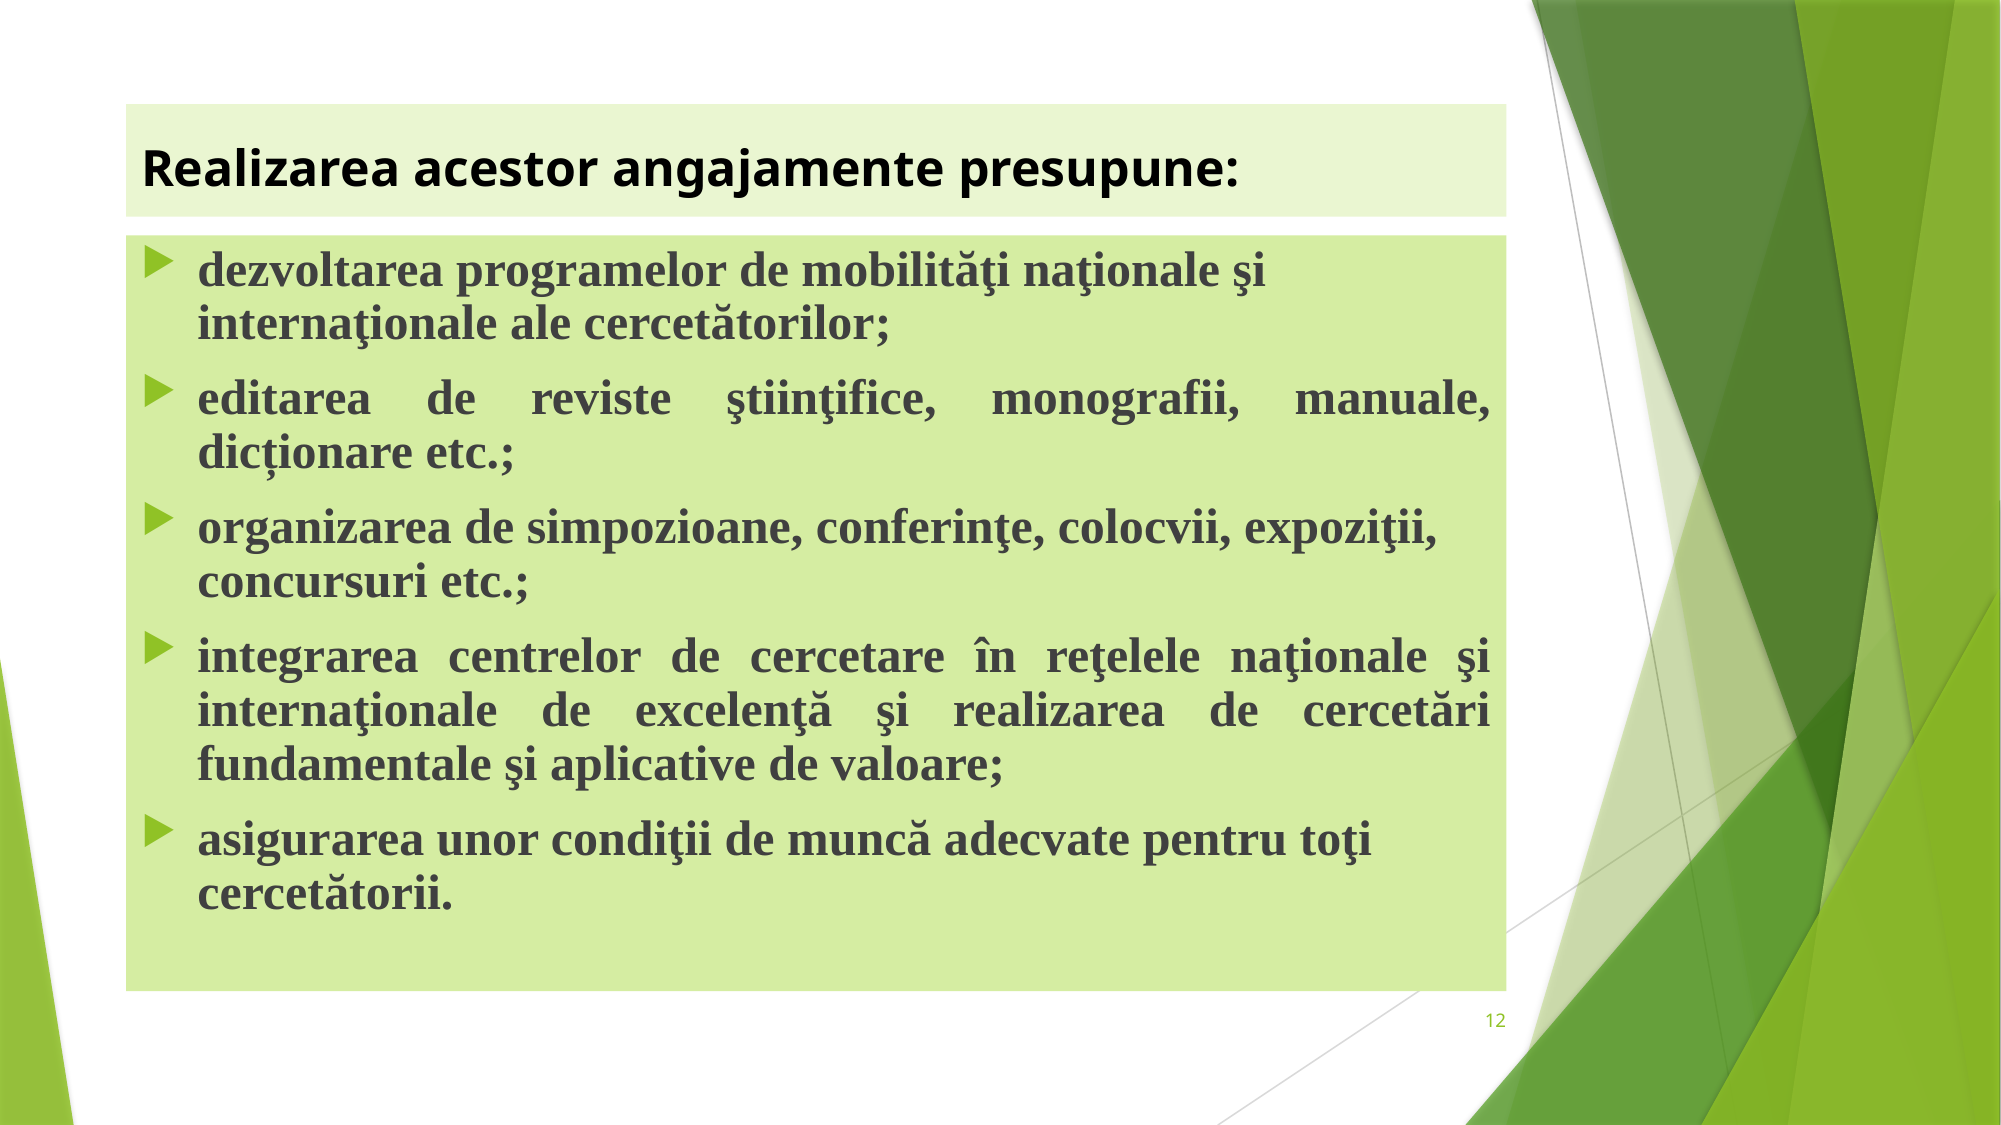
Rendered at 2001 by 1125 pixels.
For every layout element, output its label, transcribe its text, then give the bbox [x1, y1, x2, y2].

slide_number 12 [1409, 991, 1522, 1051]
title Realizarea acestor angajamente presupune: [125, 103, 1507, 217]
list dezvoltarea programelor de mobilităţi naţionale şi internaţionale ale cercetătorilor; editarea de reviste ştiinţifice, monografii, manuale, dicționare etc.; organizarea de simpozioane, conferinţe, colocvii, expoziţii, concursuri etc.; integrarea centrelor de cercetare în reţelele naţionale şi internaţionale de excelenţă şi realizarea de cercetări fundamentale şi aplicative de valoare; asigurarea unor condiţii de muncă adecvate pentru toţi cercetătorii. [125, 235, 1507, 992]
